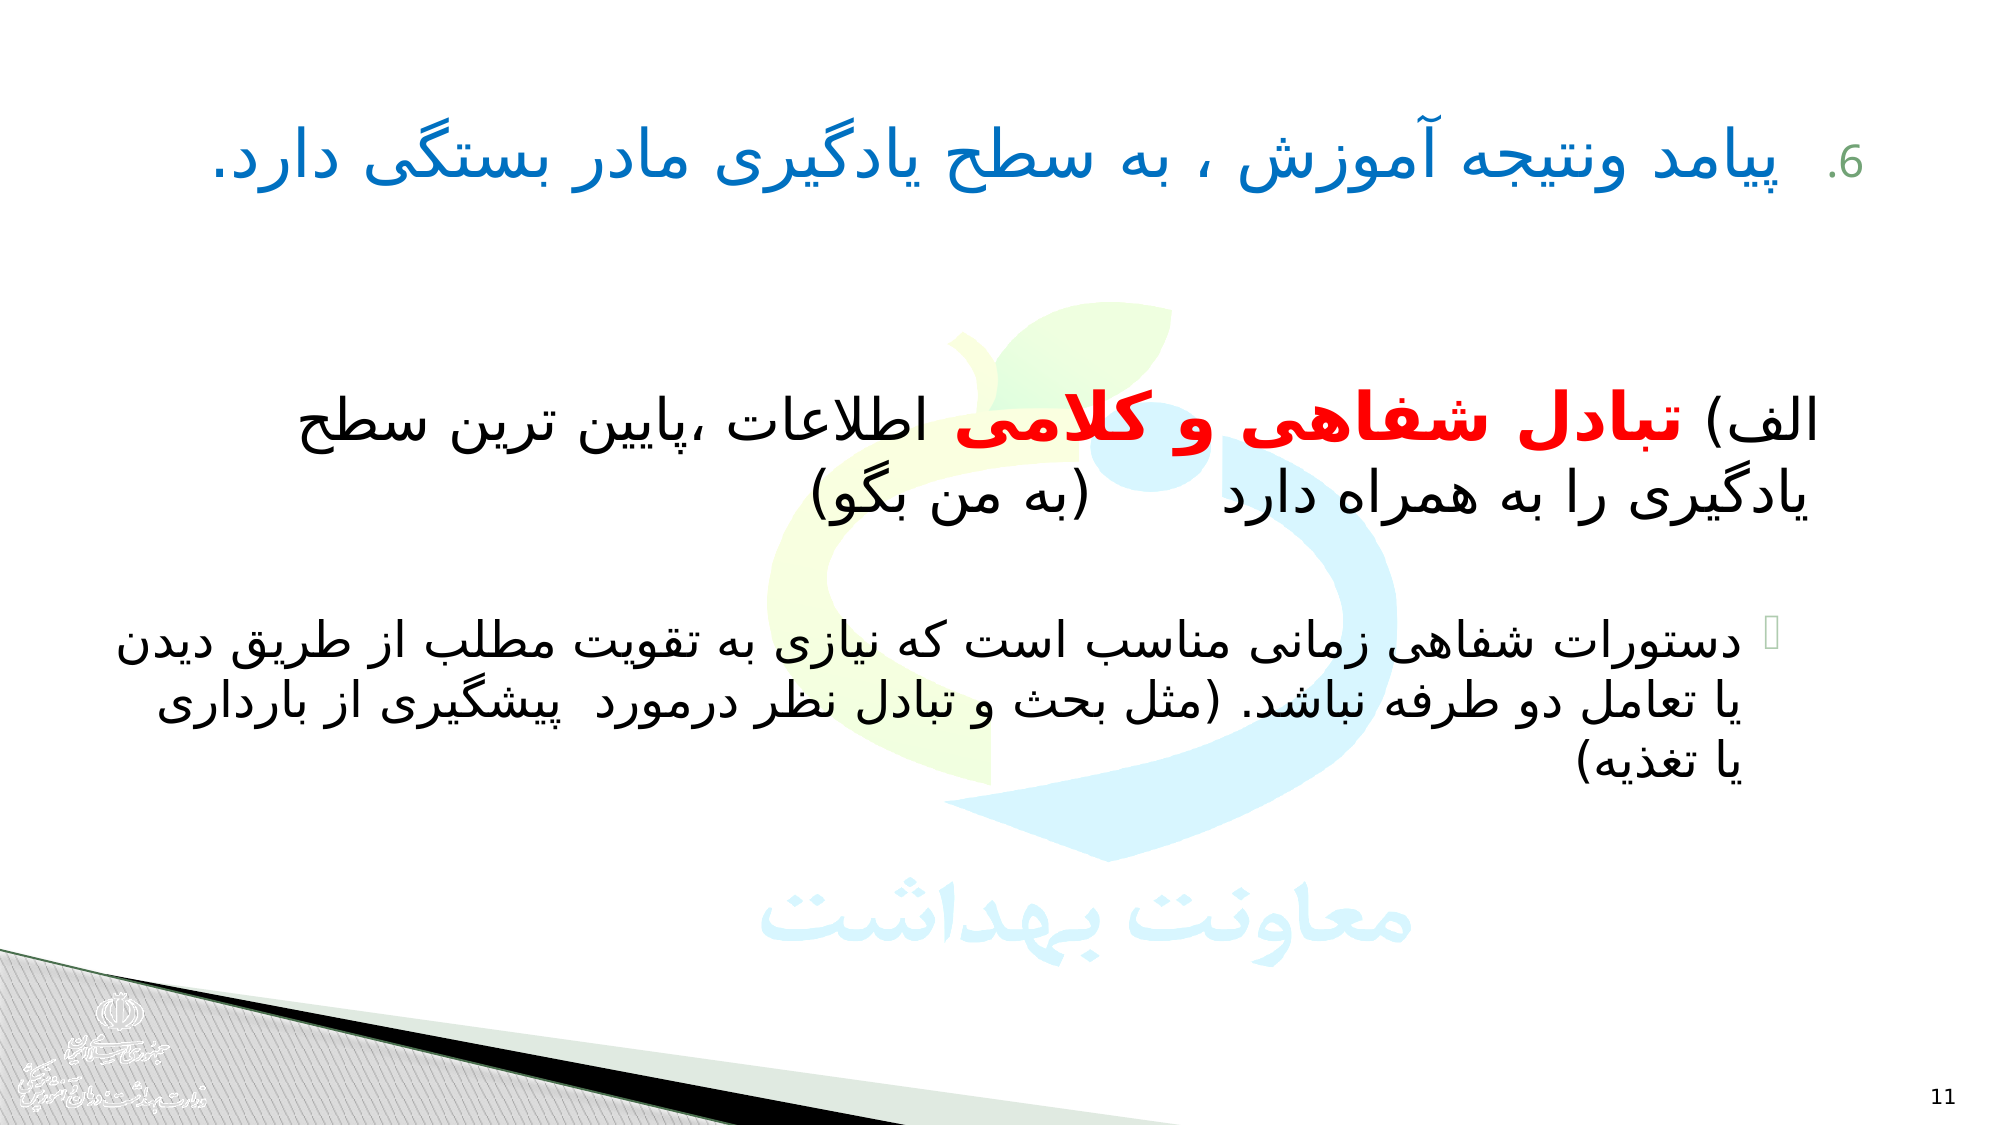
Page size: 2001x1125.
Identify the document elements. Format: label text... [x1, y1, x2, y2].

list پیامد ونتیجه آموزش ، به سطح یادگیری مادر بستگی دارد. الف) تبادل شفاهی و کلامی اطلاعات ،پایین ترین سطح یادگیری را به همراه دارد (به من بگو) دستورات شفاهی زمانی مناسب است که نیازی به تقویت مطلب از طریق دیدن یا تعامل دو طرفه نباشد. (مثل بحث و تبادل نظر درمورد پیشگیری از بارداری یا تغذیه) [99, 103, 1900, 986]
slide_number 11 [1891, 1055, 1972, 1116]
